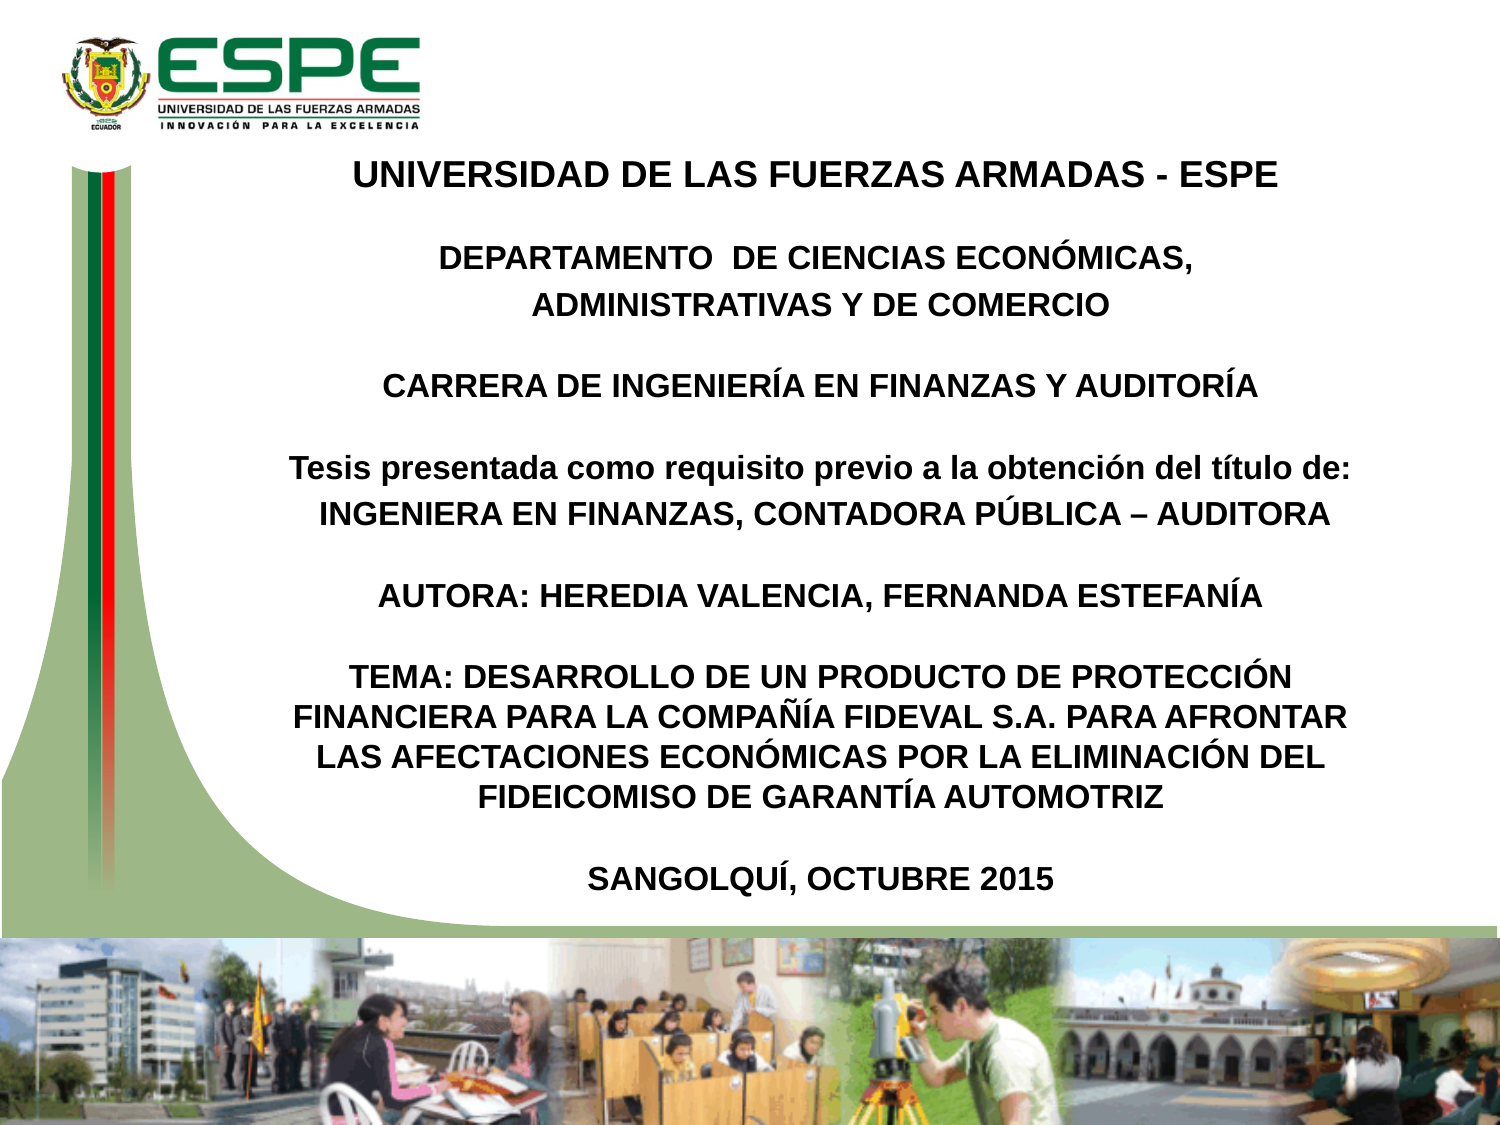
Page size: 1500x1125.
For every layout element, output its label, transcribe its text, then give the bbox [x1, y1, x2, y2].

text_box UNIVERSIDAD DE LAS FUERZAS ARMADAS - ESPE DEPARTAMENTO DE CIENCIAS ECONÓMICAS, ADMINISTRATIVAS Y DE COMERCIO CARRERA DE INGENIERÍA EN FINANZAS Y AUDITORÍA Tesis presentada como requisito previo a la obtención del título de: INGENIERA EN FINANZAS, CONTADORA PÚBLICA – AUDITORA AUTORA: HEREDIA VALENCIA, FERNANDA ESTEFANÍA TEMA: DESARROLLO DE UN PRODUCTO DE PROTECCIÓN FINANCIERA PARA LA COMPAÑÍA FIDEVAL S.A. PARA AFRONTAR LAS AFECTACIONES ECONÓMICAS POR LA ELIMINACIÓN DEL FIDEICOMISO DE GARANTÍA AUTOMOTRIZ SANGOLQUÍ, OCTUBRE 2015 [265, 84, 1377, 905]
picture [5, 30, 479, 134]
picture [0, 938, 1500, 1125]
